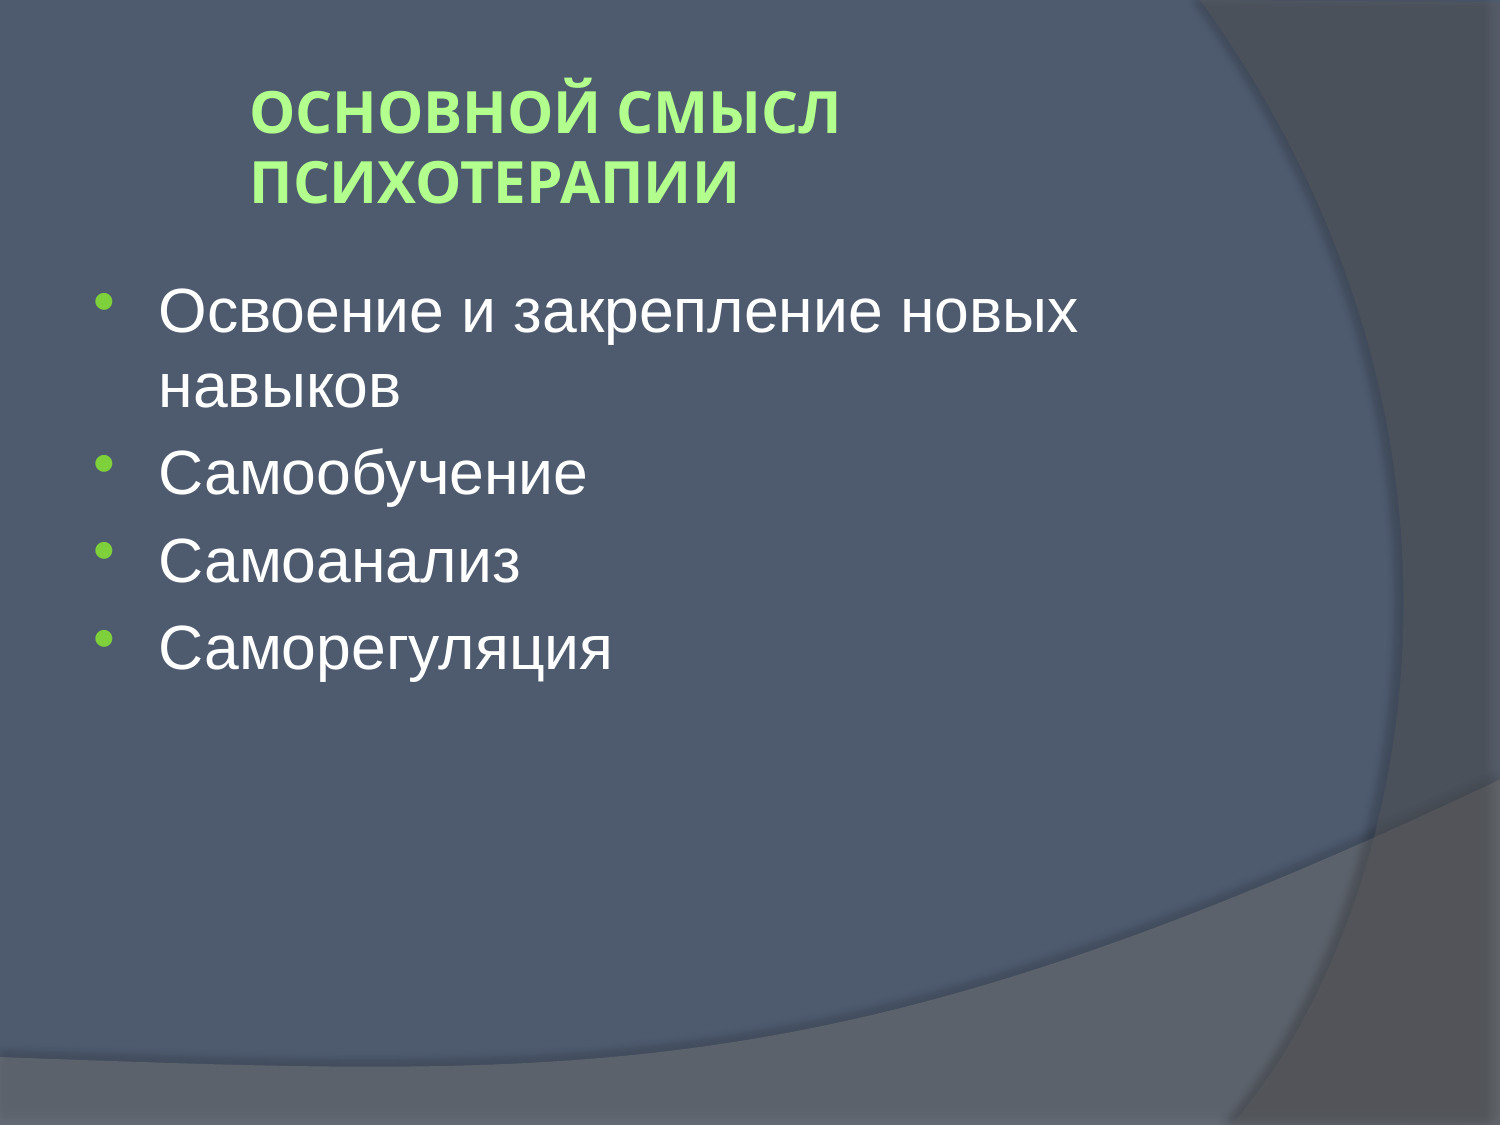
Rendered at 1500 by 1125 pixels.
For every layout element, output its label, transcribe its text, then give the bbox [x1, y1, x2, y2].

list Освоение и закрепление новых навыков Самообучение Самоанализ Саморегуляция [75, 262, 1300, 1005]
title Основной смысл психотерапии [242, 43, 1191, 247]
